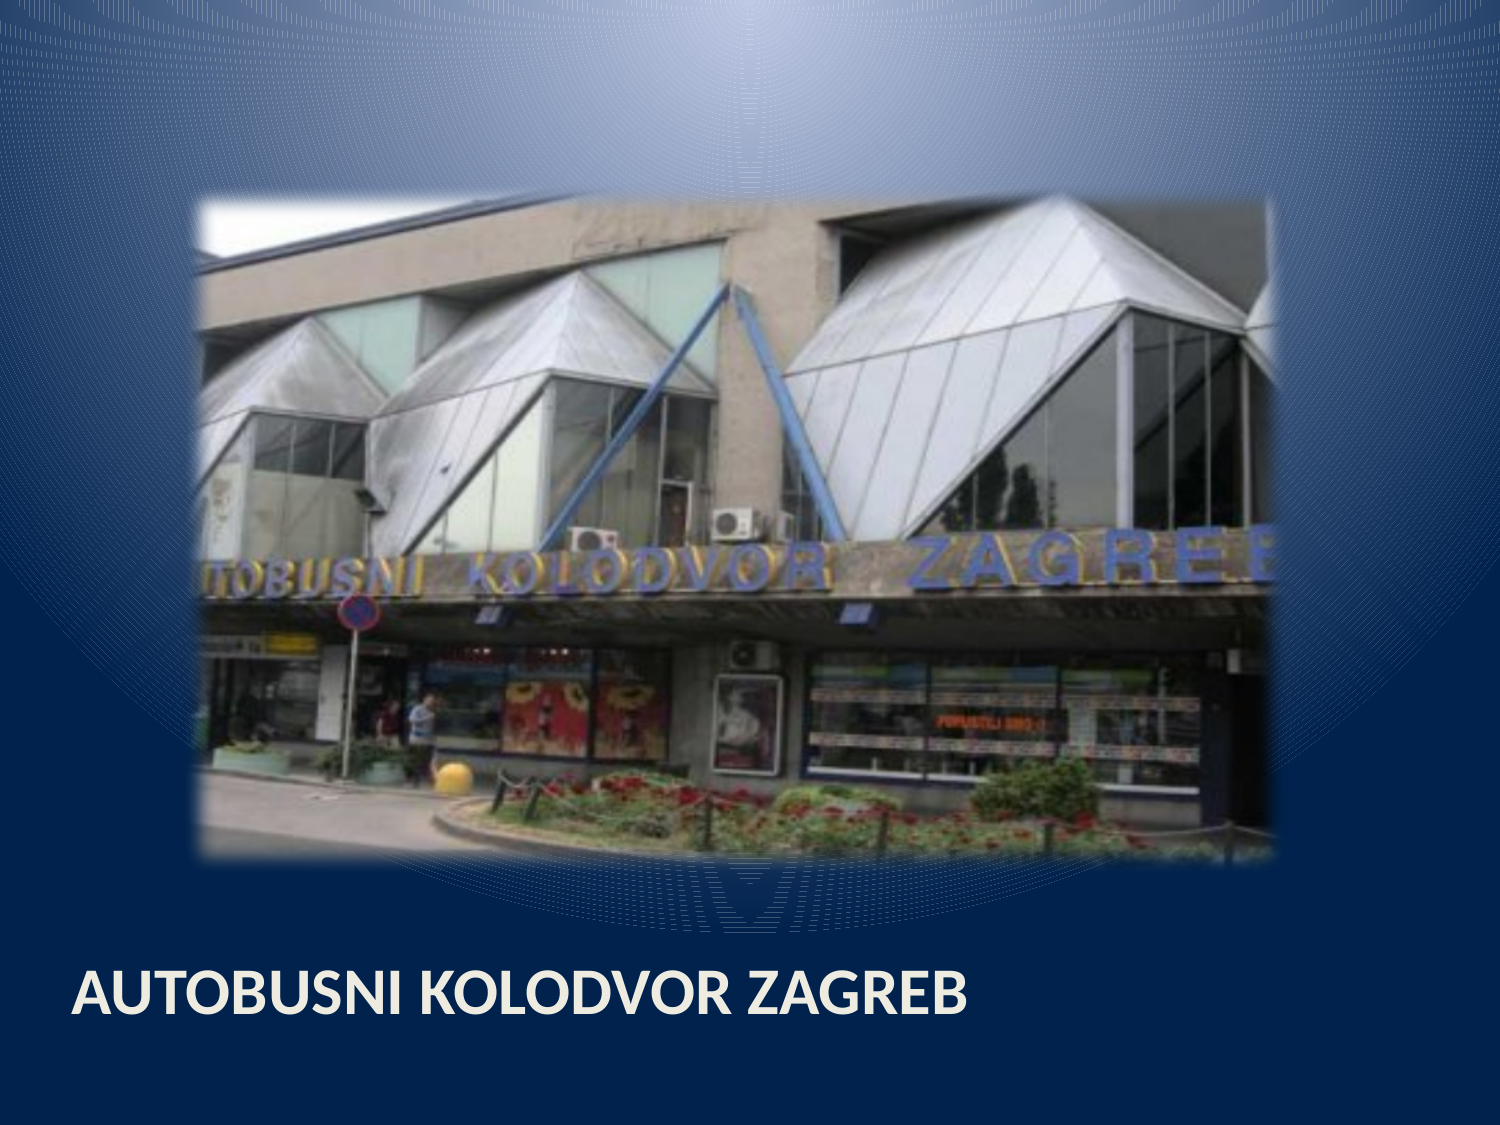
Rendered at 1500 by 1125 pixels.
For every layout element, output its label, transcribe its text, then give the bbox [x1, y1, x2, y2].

text_box AUTOBUSNI KOLODVOR ZAGREB [56, 940, 985, 1036]
picture [182, 184, 1288, 875]
